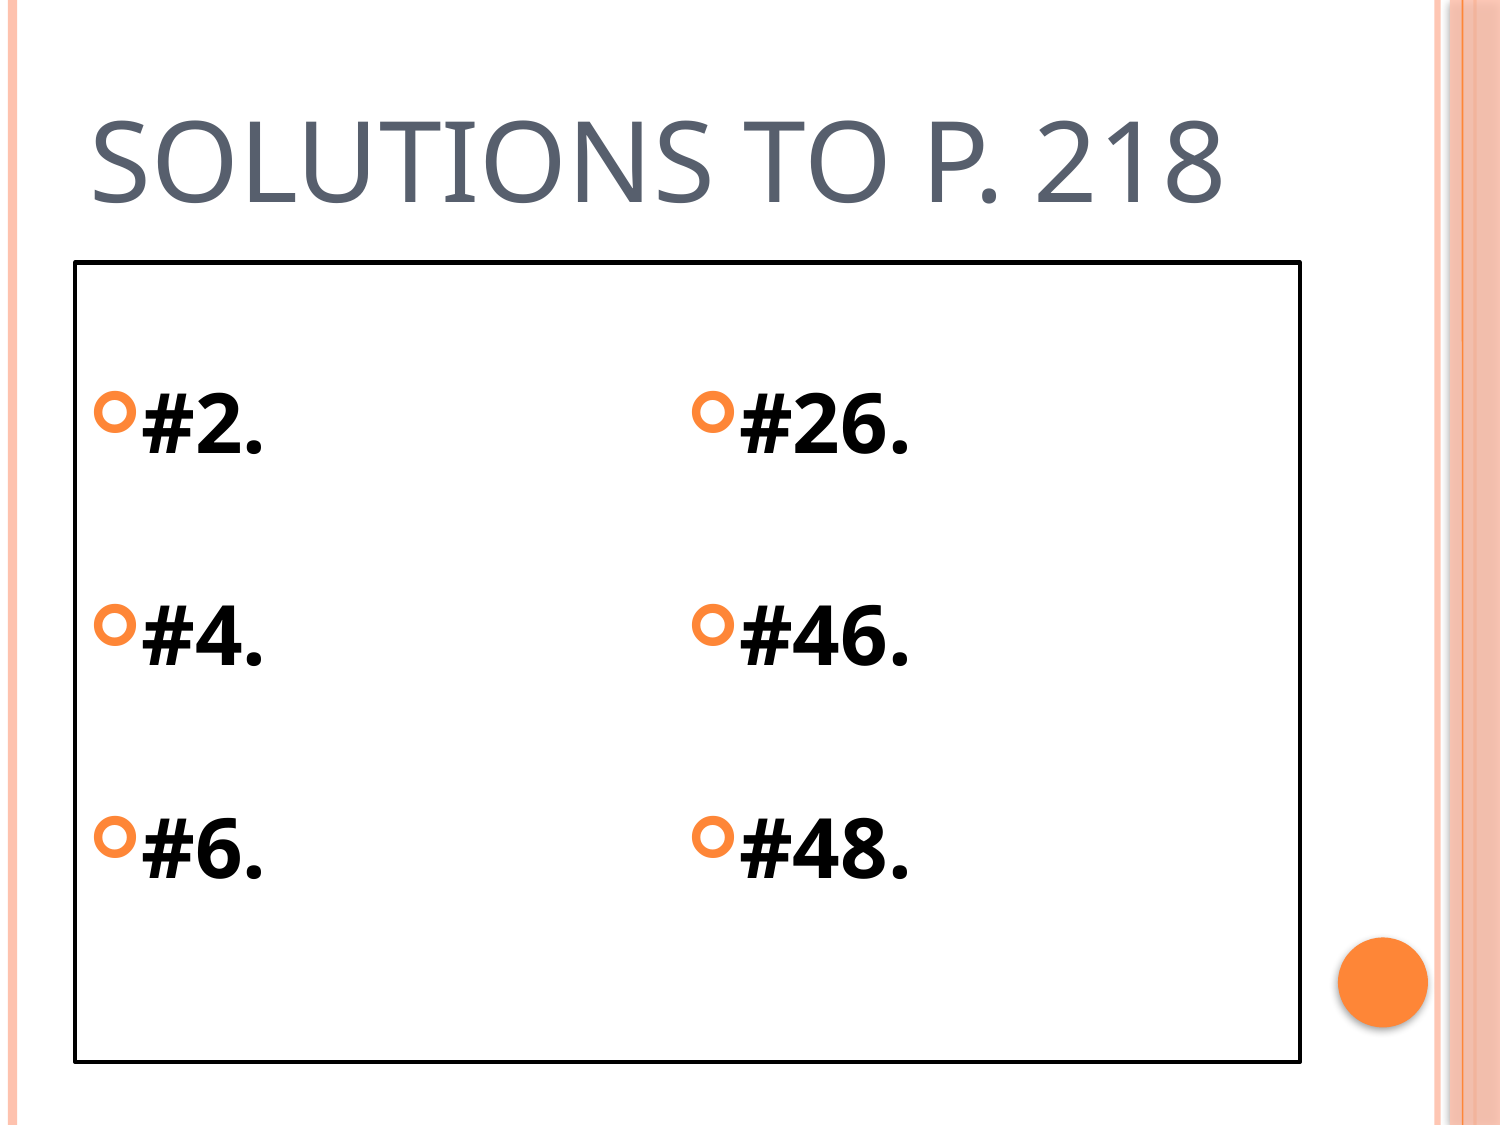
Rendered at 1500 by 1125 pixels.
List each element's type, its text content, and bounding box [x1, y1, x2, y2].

title Solutions to P. 218 [75, 45, 1300, 233]
